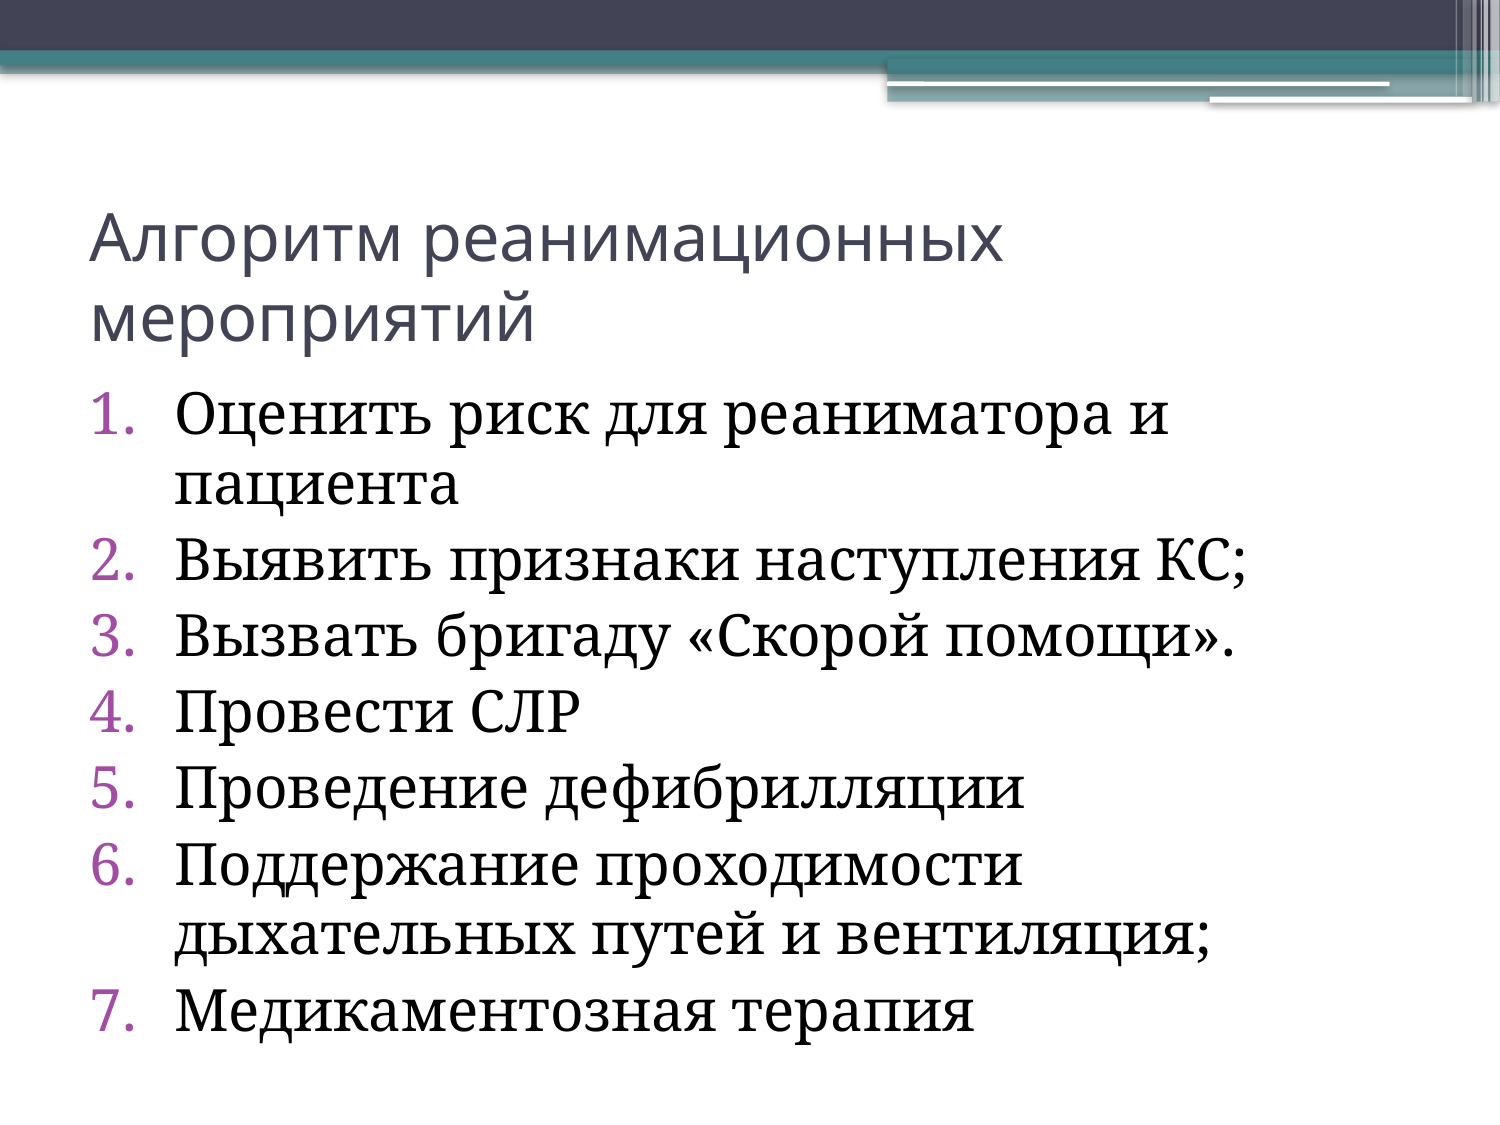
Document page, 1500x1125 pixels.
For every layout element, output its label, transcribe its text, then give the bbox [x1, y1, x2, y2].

list Оценить риск для реаниматора и пациента Выявить признаки наступления КС; Вызвать бригаду «Скорой помощи». Провести СЛР Проведение дефибрилляции Поддержание проходимости дыхательных путей и вентиляция; Медикаментозная терапия [75, 368, 1425, 1079]
title Алгоритм реанимационных мероприятий [75, 187, 1425, 363]
